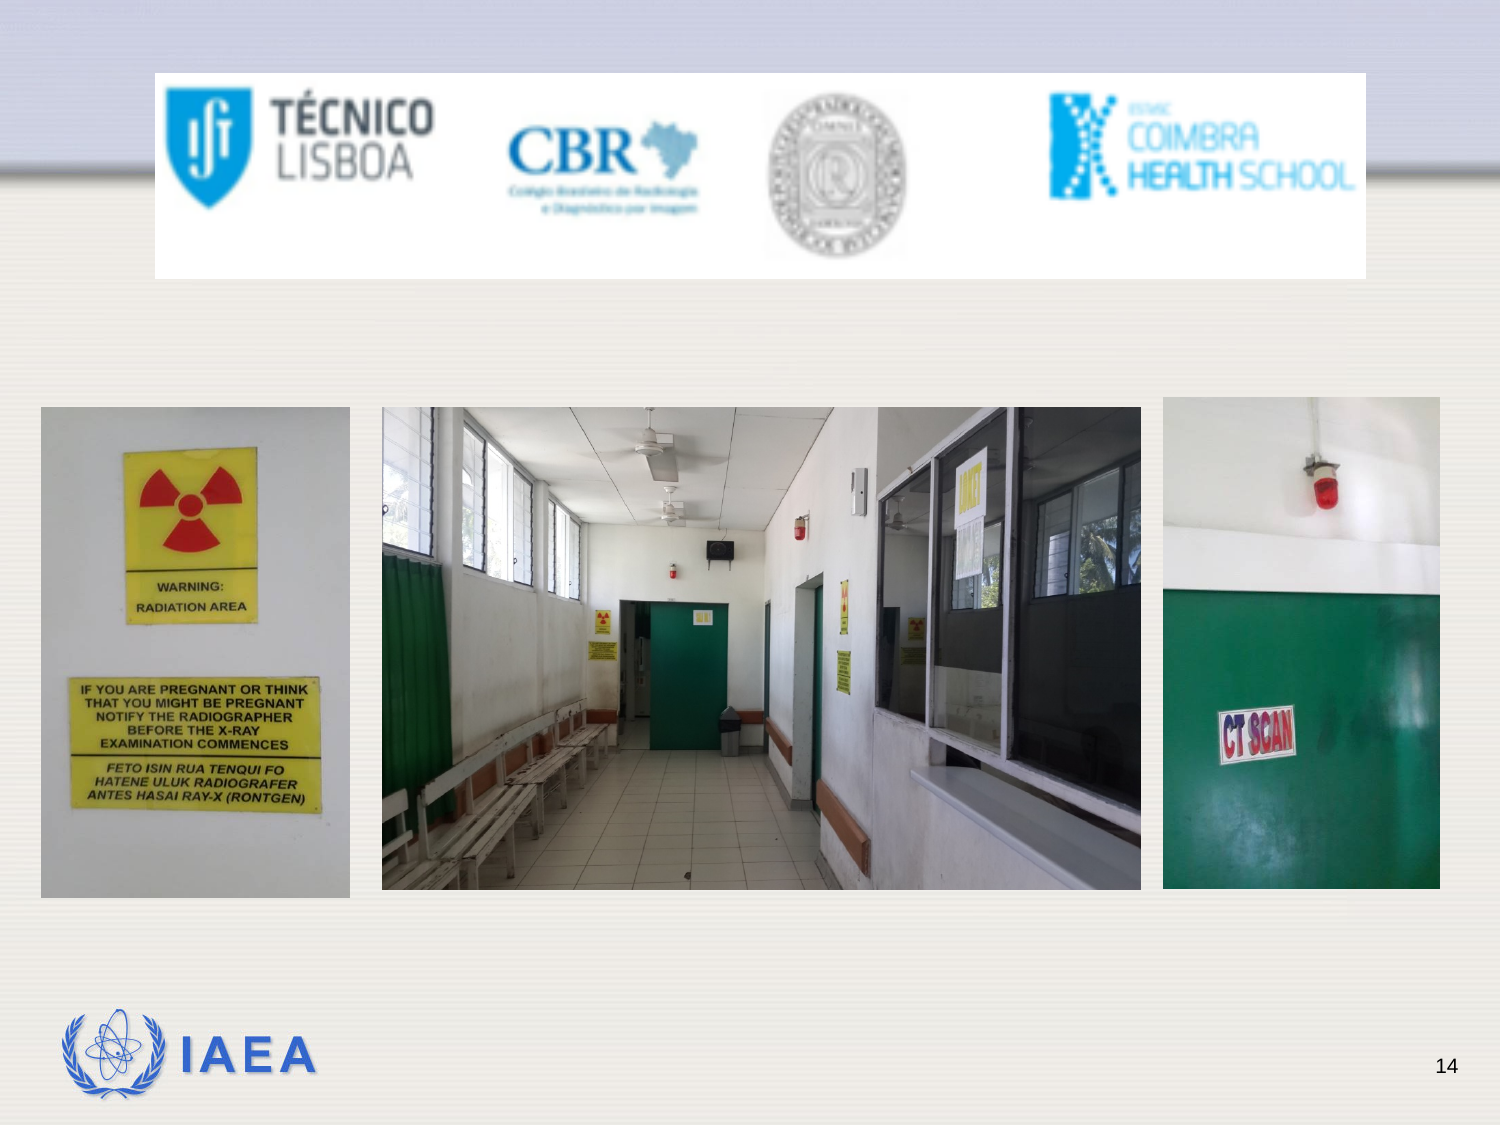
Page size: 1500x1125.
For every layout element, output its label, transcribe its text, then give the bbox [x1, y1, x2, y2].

picture [0, 0, 1500, 1125]
slide_number 14 [1389, 1044, 1474, 1094]
